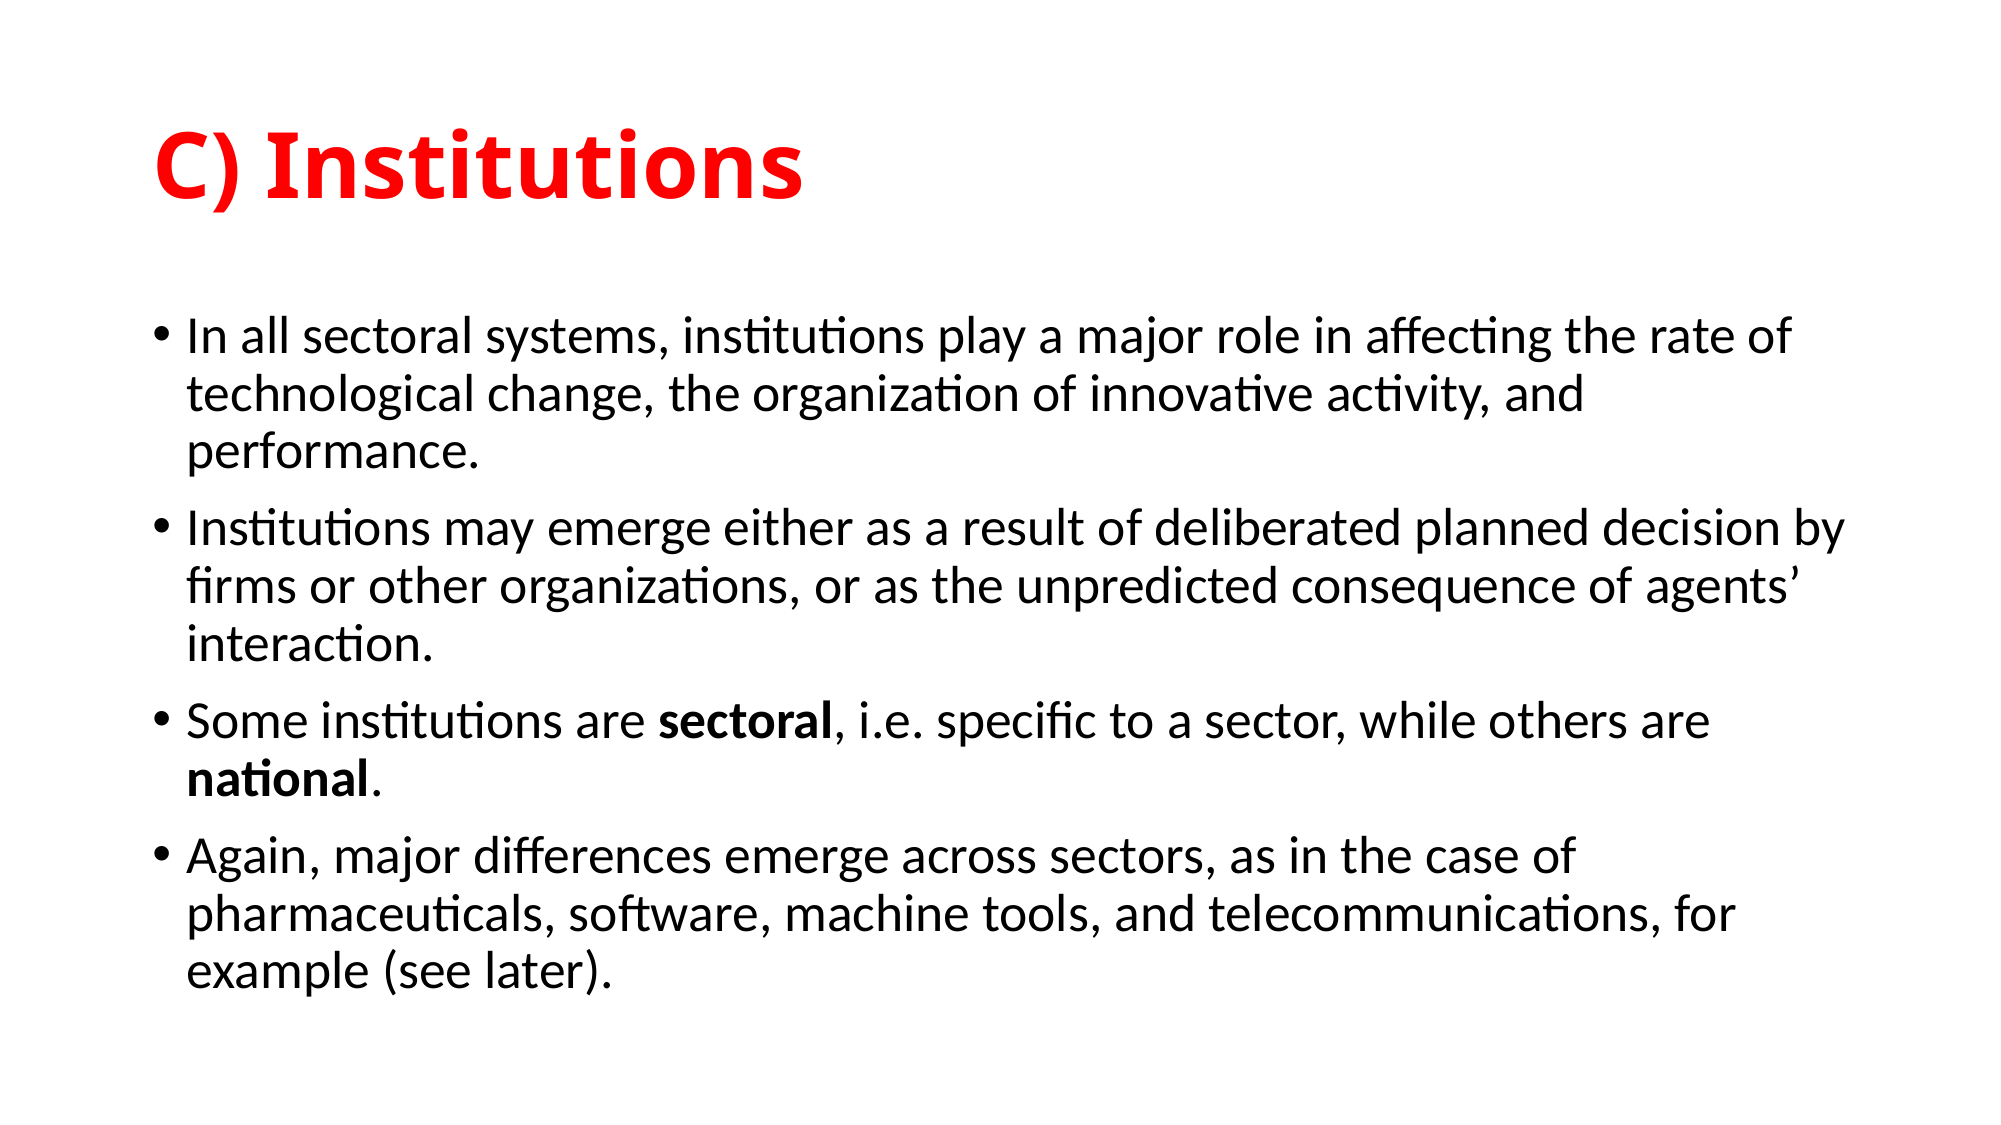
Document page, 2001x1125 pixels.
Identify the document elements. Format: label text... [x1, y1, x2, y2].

list In all sectoral systems, institutions play a major role in affecting the rate of technological change, the organization of innovative activity, and performance. Institutions may emerge either as a result of deliberated planned decision by firms or other organizations, or as the unpredicted consequence of agents’ interaction. Some institutions are sectoral, i.e. specific to a sector, while others are national. Again, major differences emerge across sectors, as in the case of pharmaceuticals, software, machine tools, and telecommunications, for example (see later). [137, 299, 1863, 1014]
title C) Institutions [137, 59, 1863, 278]
